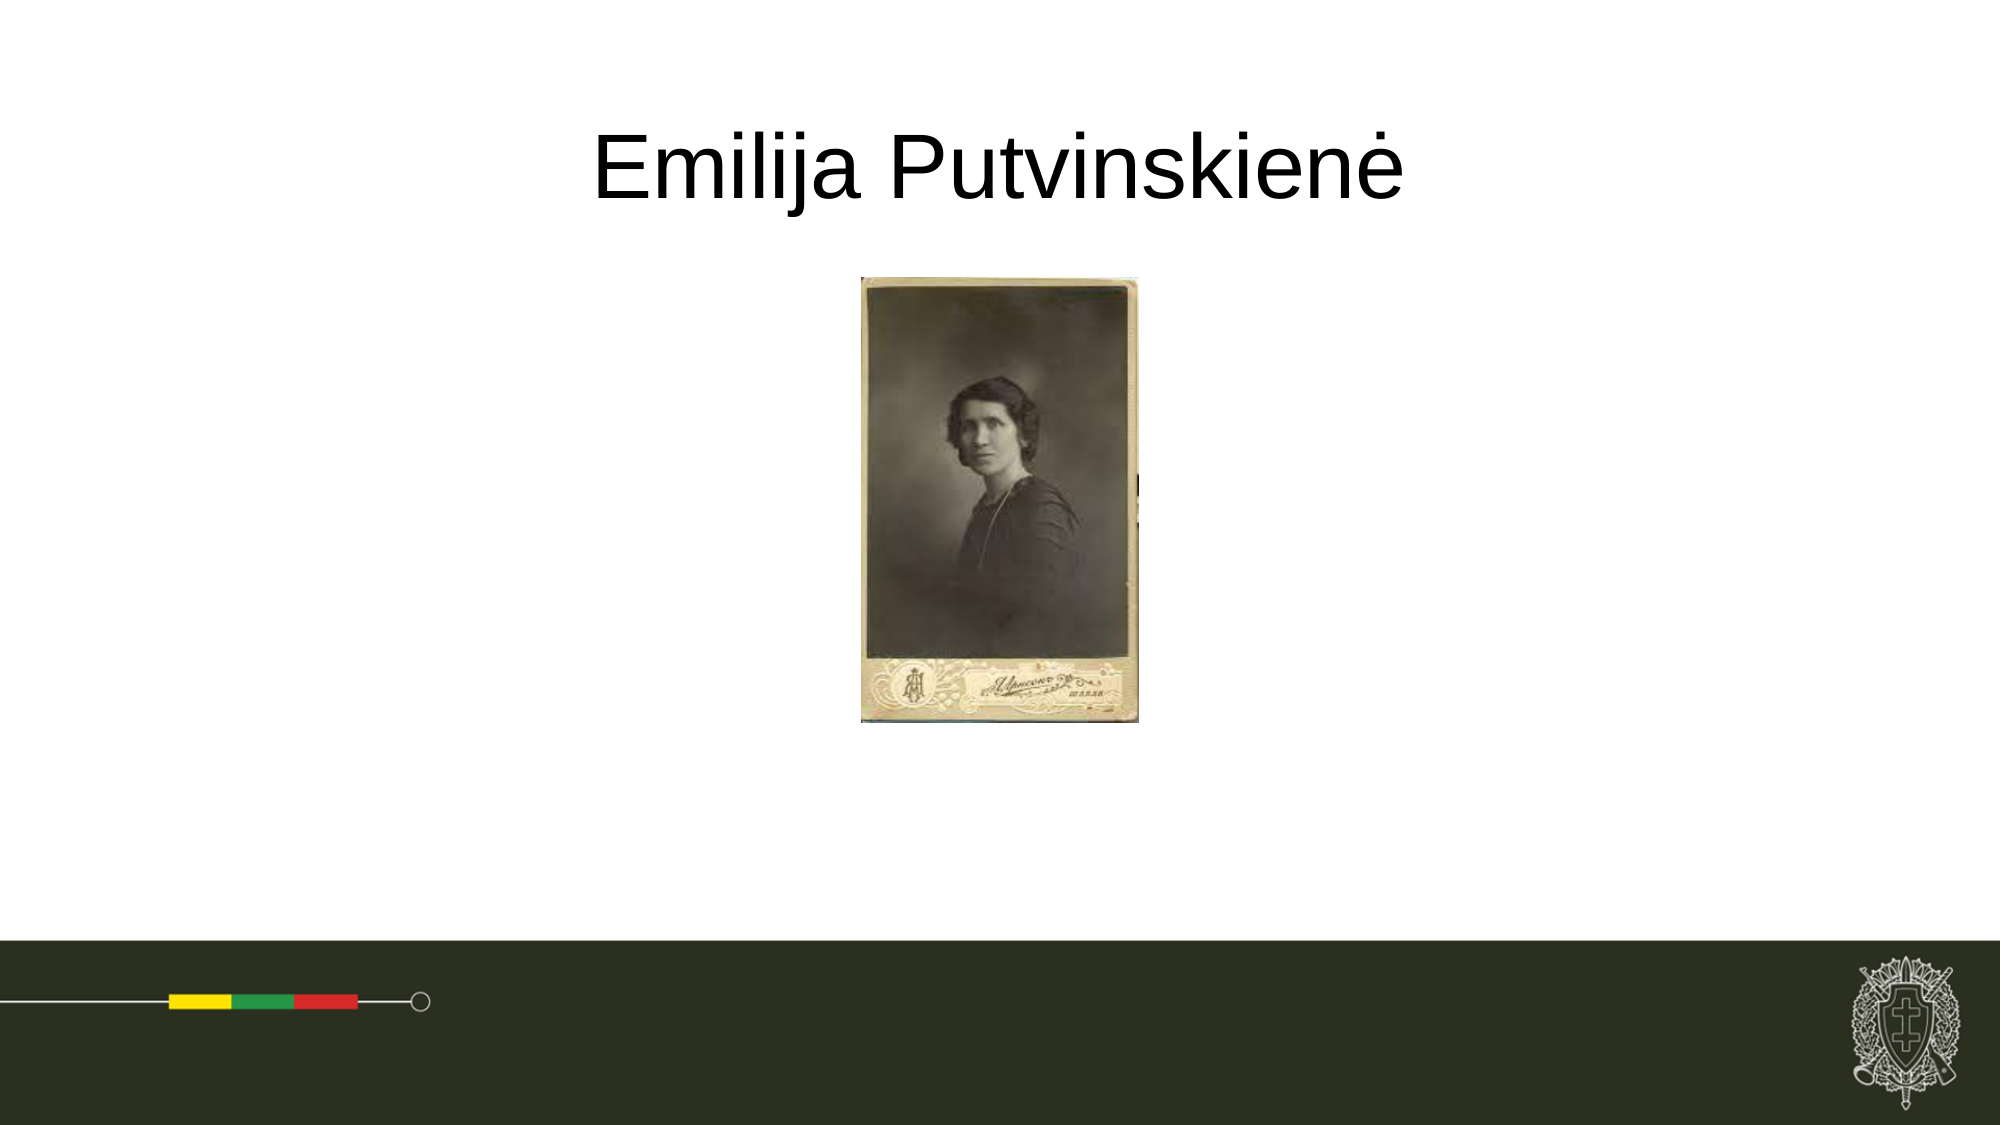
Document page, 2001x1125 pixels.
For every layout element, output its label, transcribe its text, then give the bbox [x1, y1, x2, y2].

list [861, 277, 1139, 723]
picture [0, 940, 2000, 1125]
title Emilija Putvinskienė [137, 59, 1863, 278]
